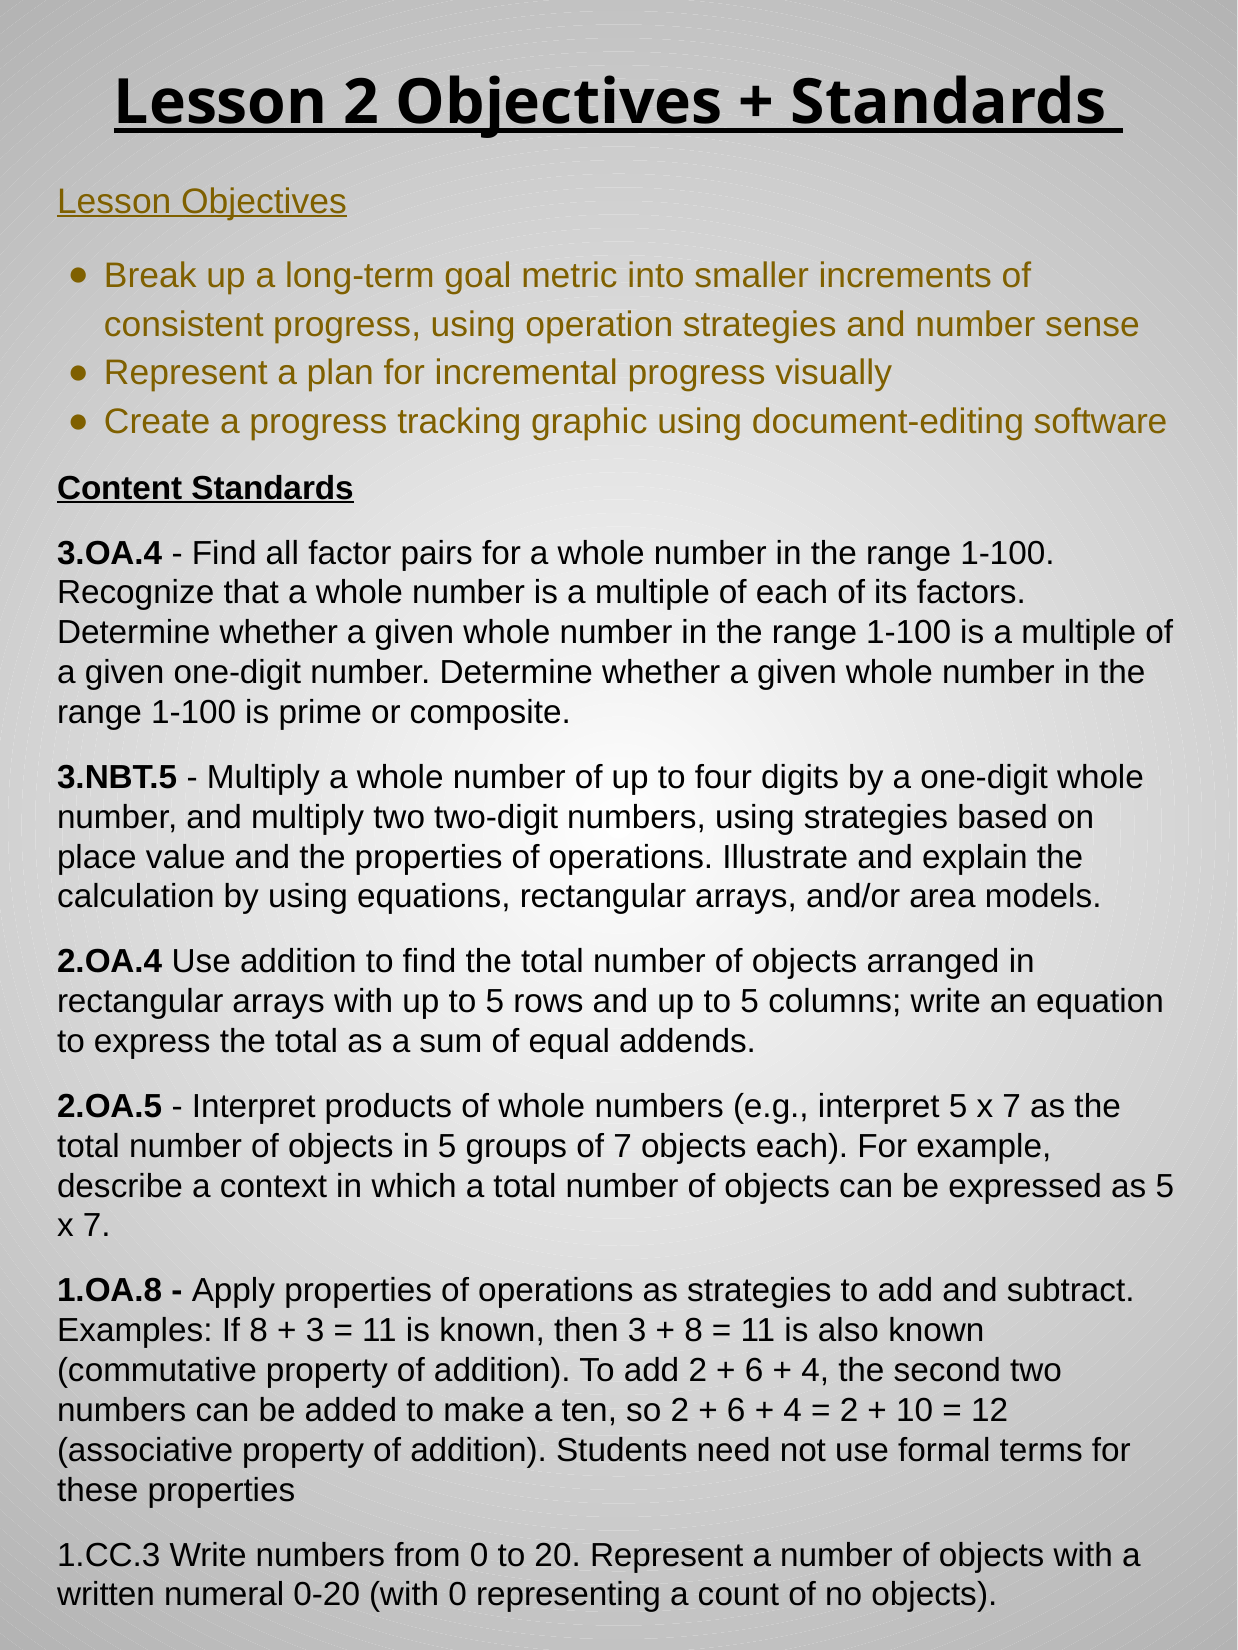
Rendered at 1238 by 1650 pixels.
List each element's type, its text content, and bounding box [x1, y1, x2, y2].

title Lesson 2 Objectives + Standards [21, 30, 1217, 166]
list Lesson Objectives Break up a long-term goal metric into smaller increments of consistent progress, using operation strategies and number sense Represent a plan for incremental progress visually Create a progress tracking graphic using document-editing software Content Standards 3.OA.4 - Find all factor pairs for a whole number in the range 1-100. Recognize that a whole number is a multiple of each of its factors. Determine whether a given whole number in the range 1-100 is a multiple of a given one-digit number. Determine whether a given whole number in the range 1-100 is prime or composite. 3.NBT.5 - Multiply a whole number of up to four digits by a one-digit whole number, and multiply two two-digit numbers, using strategies based on place value and the properties of operations. Illustrate and explain the calculation by using equations, rectangular arrays, and/or area models. 2.OA.4 Use addition to find the total number of objects arranged in rectangular arrays with up to 5 rows and up to 5 columns; write an equation to express the total as a sum of equal addends. 2.OA.5 - Interpret products of whole numbers (e.g., interpret 5 x 7 as the total number of objects in 5 groups of 7 objects each). For example, describe a context in which a total number of objects can be expressed as 5 x 7. 1.OA.8 - Apply properties of operations as strategies to add and subtract. Examples: If 8 + 3 = 11 is known, then 3 + 8 = 11 is also known (commutative property of addition). To add 2 + 6 + 4, the second two numbers can be added to make a ten, so 2 + 6 + 4 = 2 + 10 = 12 (associative property of addition). Students need not use formal terms for these properties 1.CC.3 Write numbers from 0 to 20. Represent a number of objects with a written numeral 0-20 (with 0 representing a count of no objects). [42, 166, 1196, 1640]
